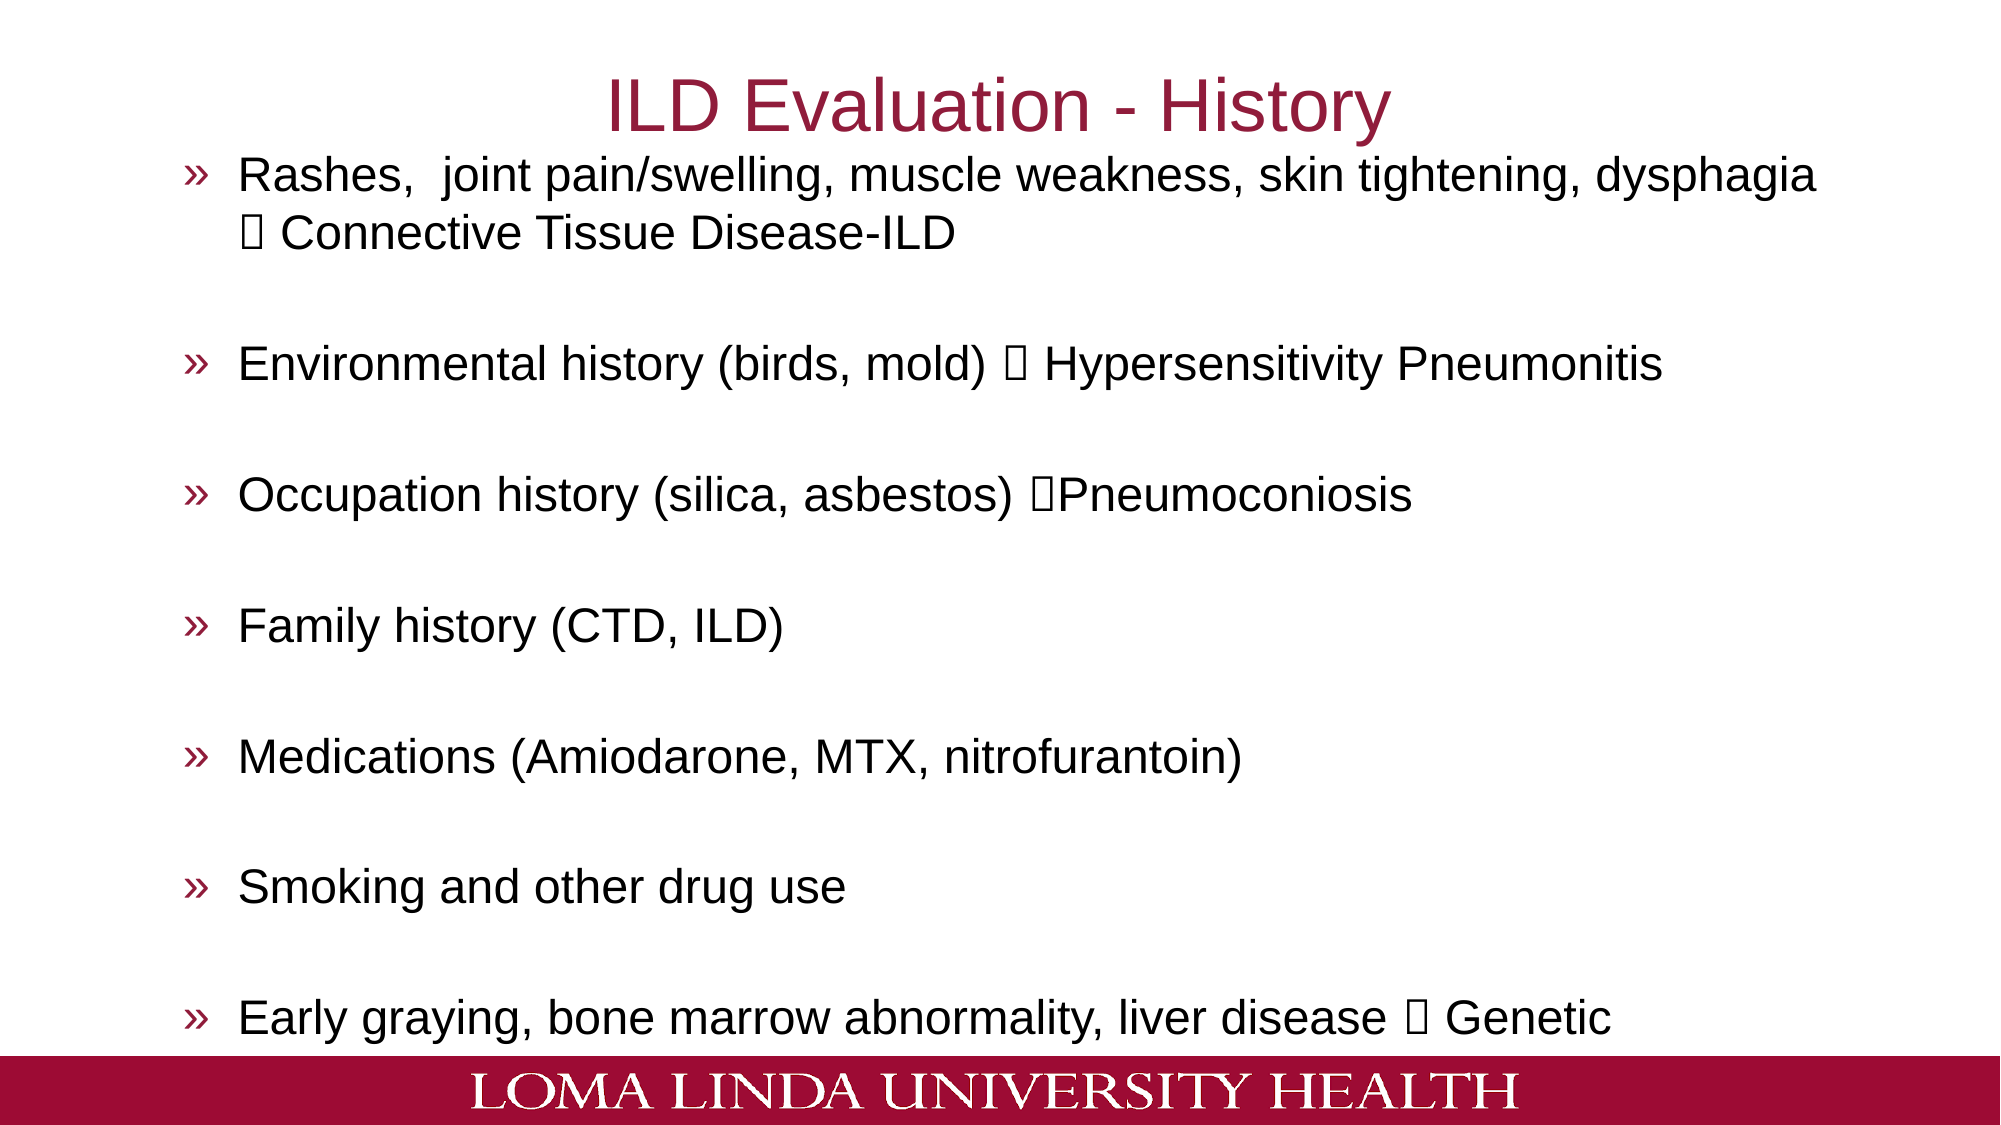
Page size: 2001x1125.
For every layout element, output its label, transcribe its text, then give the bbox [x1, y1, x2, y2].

title ILD Evaluation - History [149, 21, 1849, 135]
picture [0, 1056, 2000, 1125]
list Rashes, joint pain/swelling, muscle weakness, skin tightening, dysphagia  Connective Tissue Disease-ILD Environmental history (birds, mold)  Hypersensitivity Pneumonitis Occupation history (silica, asbestos) Pneumoconiosis Family history (CTD, ILD) Medications (Amiodarone, MTX, nitrofurantoin) Smoking and other drug use Early graying, bone marrow abnormality, liver disease  Genetic [149, 135, 1849, 1060]
